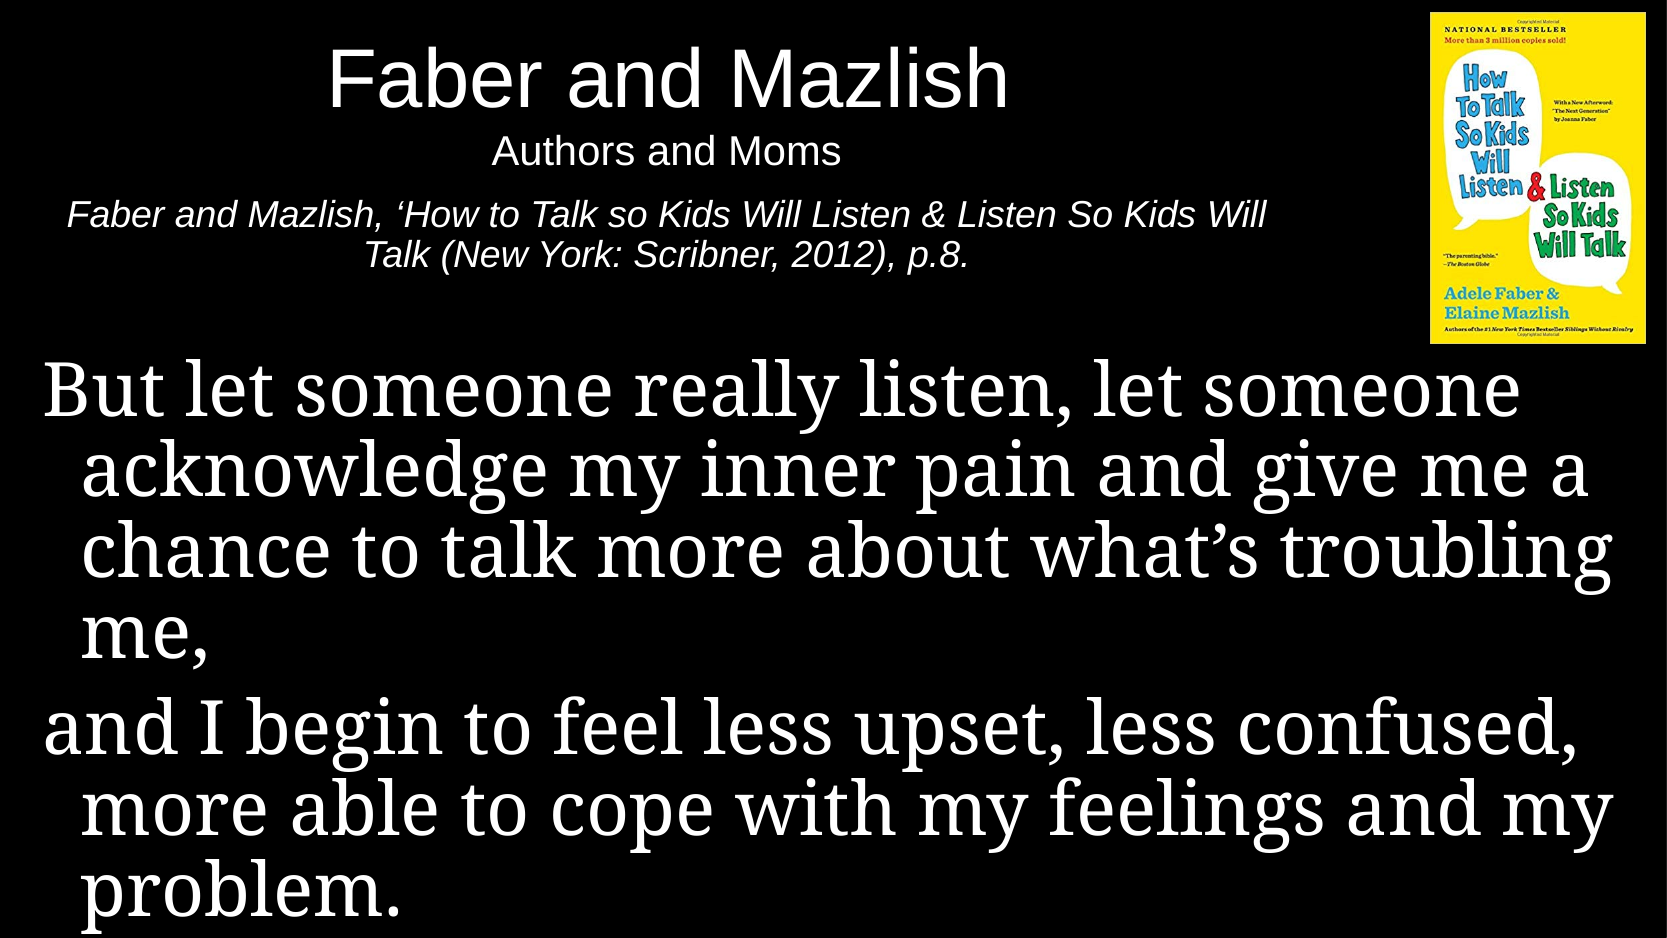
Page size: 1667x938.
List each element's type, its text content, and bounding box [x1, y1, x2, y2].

list Faber and Mazlish, ‘How to Talk so Kids Will Listen & Listen So Kids Will Talk (New York: Scribner, 2012), p.8. [27, 194, 1307, 332]
list Authors and Moms [27, 121, 1307, 194]
picture [1430, 12, 1646, 344]
list But let someone really listen, let someone acknowledge my inner pain and give me a chance to talk more about what’s troubling me, and I begin to feel less upset, less confused, more able to cope with my feelings and my problem. [27, 343, 1640, 919]
title Faber and Mazlish [30, 16, 1306, 119]
